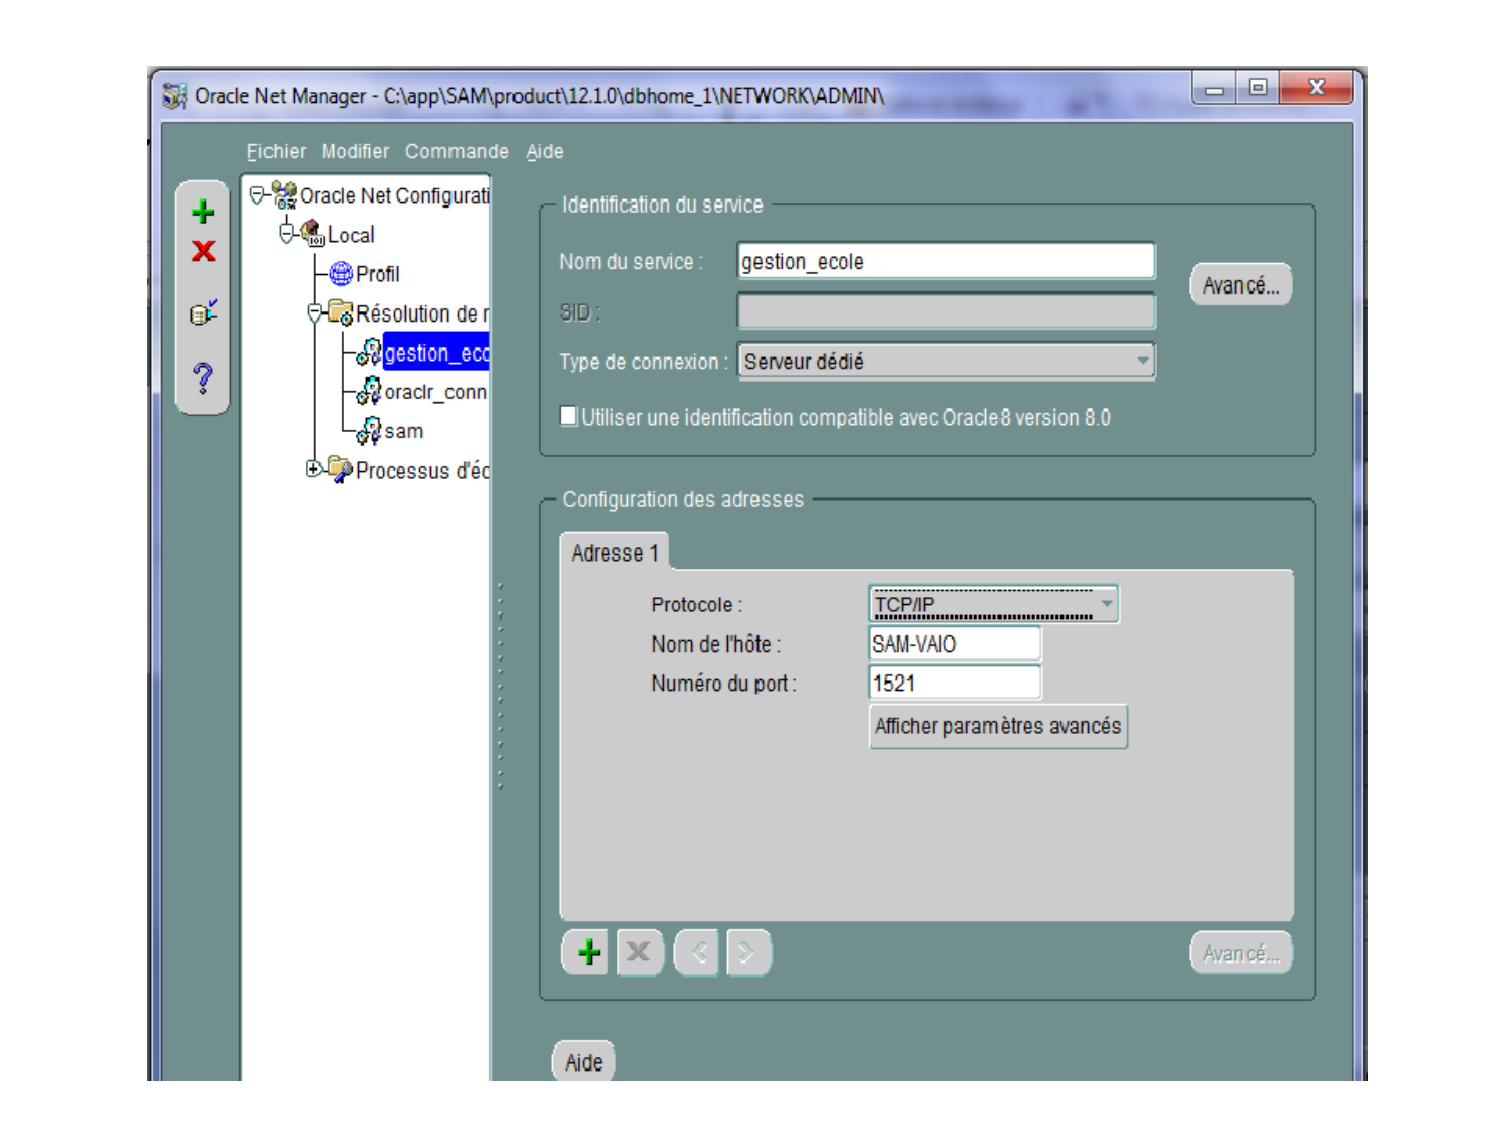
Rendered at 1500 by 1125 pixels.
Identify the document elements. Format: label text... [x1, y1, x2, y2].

picture [147, 66, 1369, 1081]
title Configurer un nom de service réseau [75, 45, 1425, 233]
